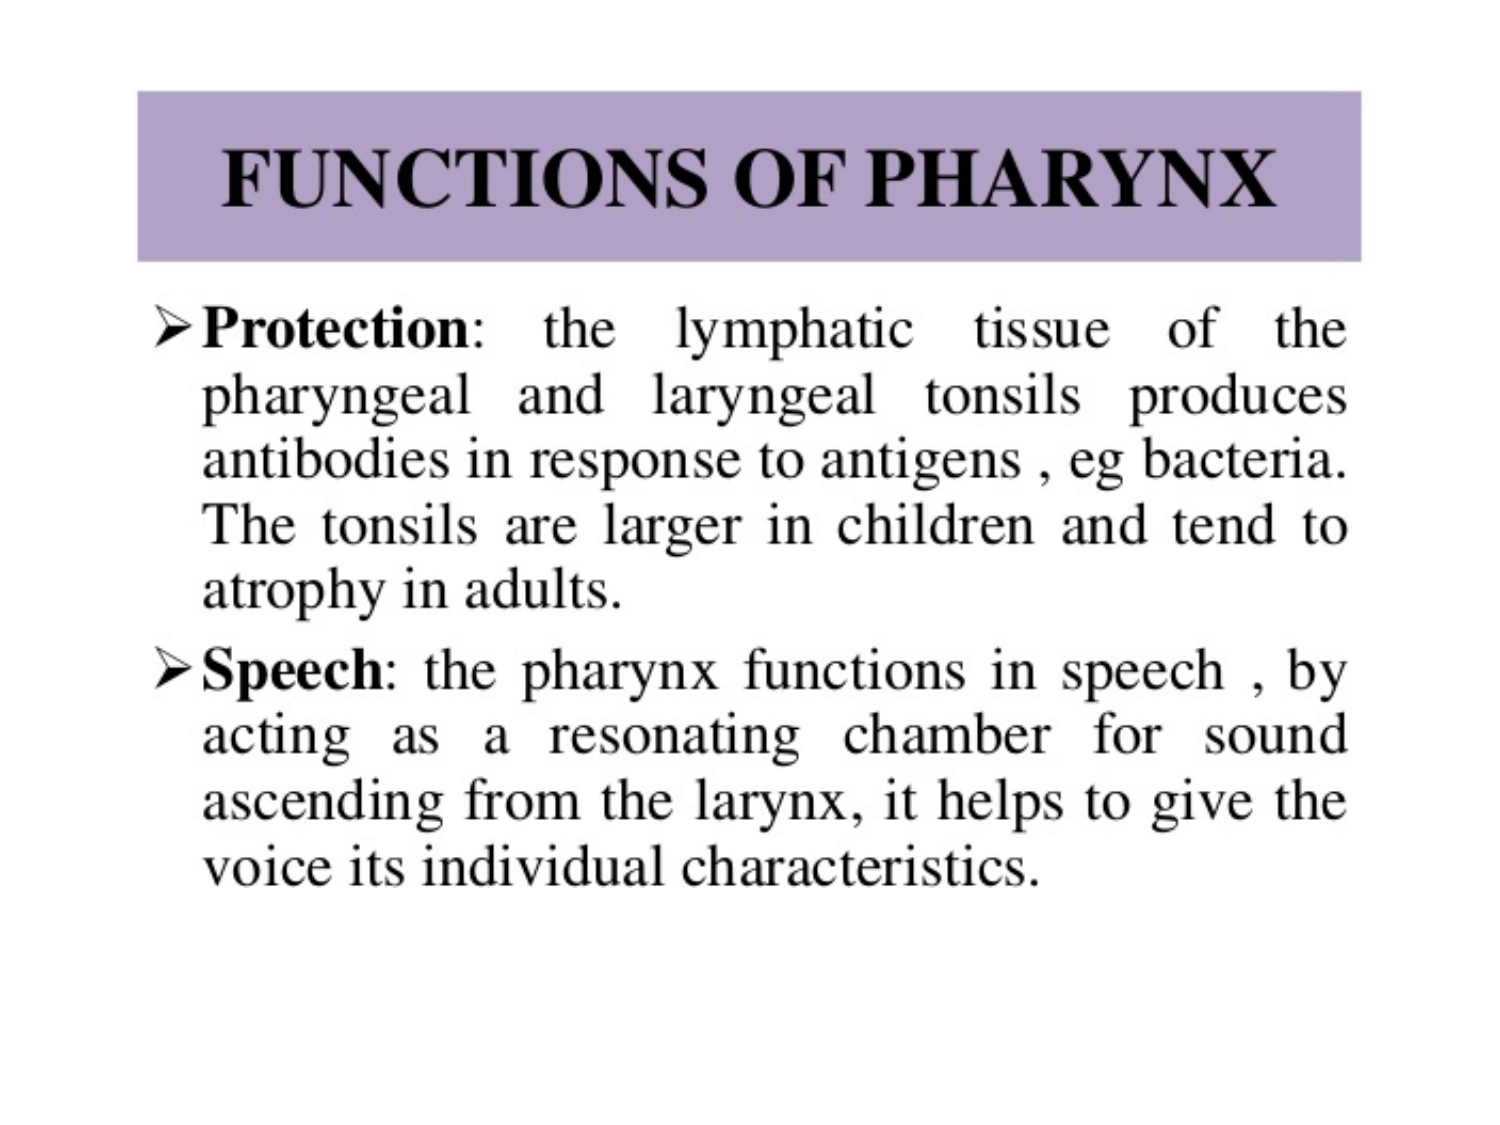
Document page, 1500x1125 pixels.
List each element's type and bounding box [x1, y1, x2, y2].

picture [70, 51, 1430, 1074]
